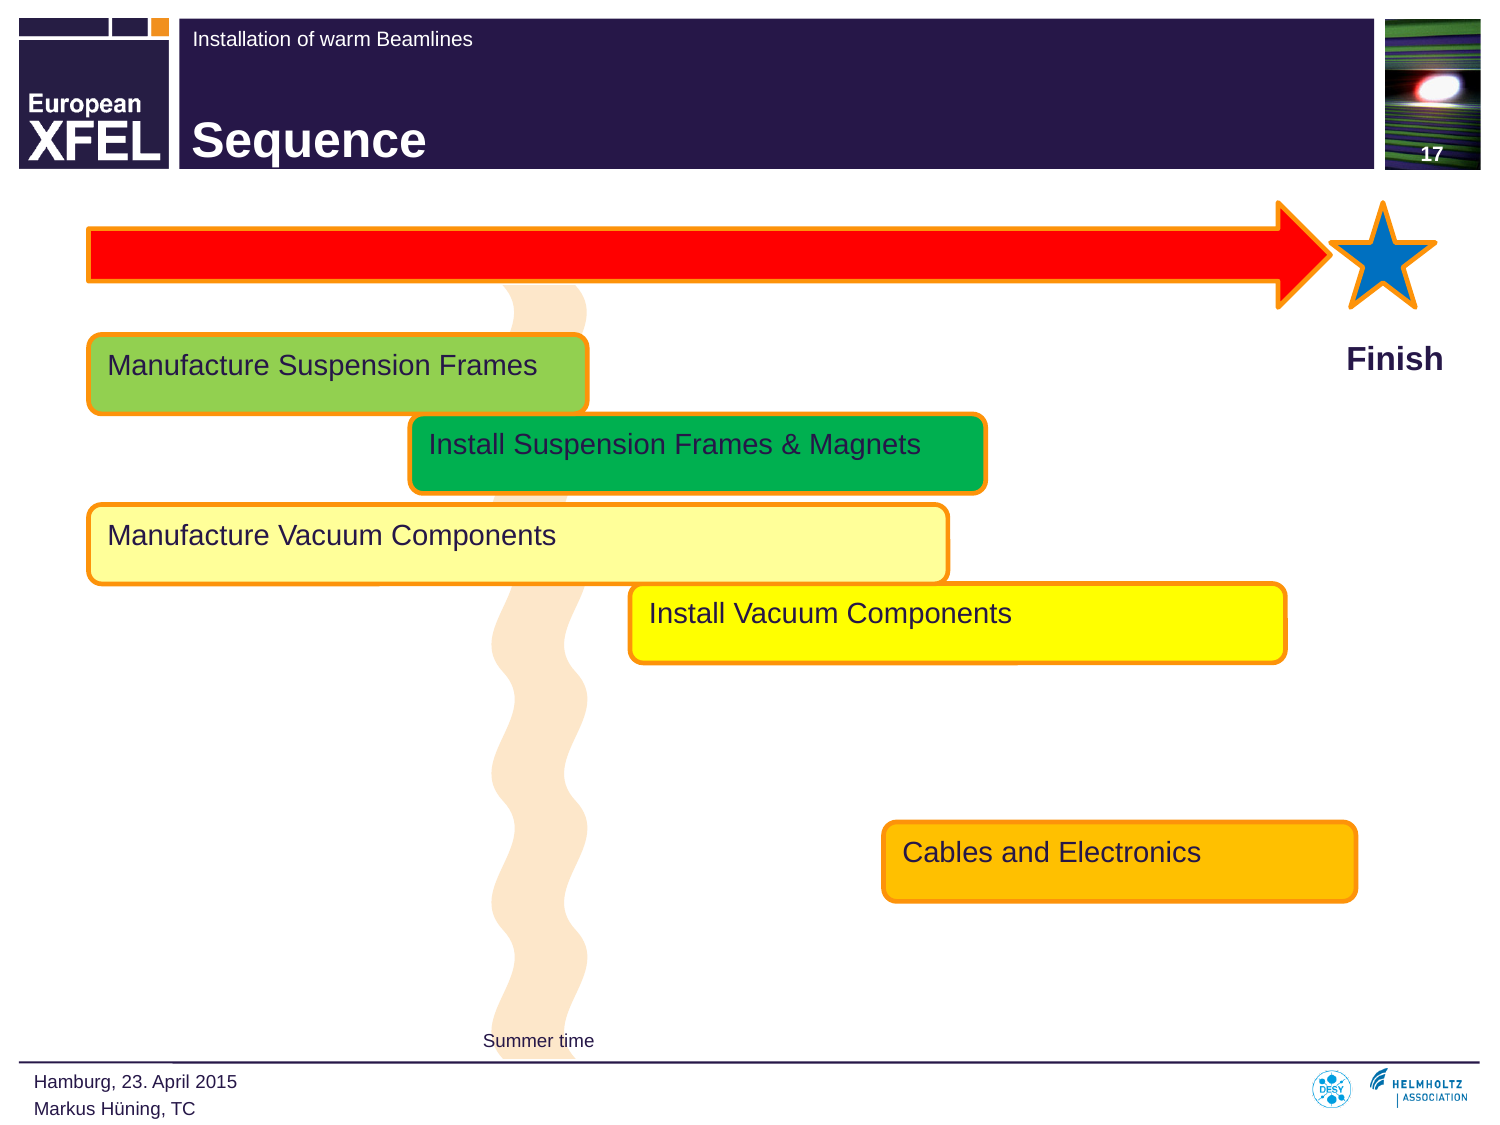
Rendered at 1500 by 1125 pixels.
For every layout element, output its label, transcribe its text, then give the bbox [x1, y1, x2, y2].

slide_number 17 [1384, 18, 1480, 169]
title Sequence [179, 88, 1375, 168]
text_box Install Vacuum Components [629, 583, 1286, 663]
text_box [88, 202, 1331, 308]
text_box Manufacture Vacuum Components [88, 504, 462, 584]
text_box [1330, 202, 1436, 308]
text_box Manufacture Vacuum Components [615, 504, 948, 584]
text_box Install Suspension Frames & Magnets [409, 414, 462, 494]
text_box Manufacture Suspension Frames [88, 334, 462, 414]
picture [1310, 1068, 1353, 1110]
text_box Cables and Electronics [883, 821, 1357, 902]
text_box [467, 284, 611, 1060]
text_box Finish [1331, 330, 1459, 385]
picture [1385, 19, 1481, 170]
text_box Install Suspension Frames & Magnets [615, 413, 986, 494]
picture [19, 18, 169, 169]
picture [1370, 1068, 1467, 1108]
